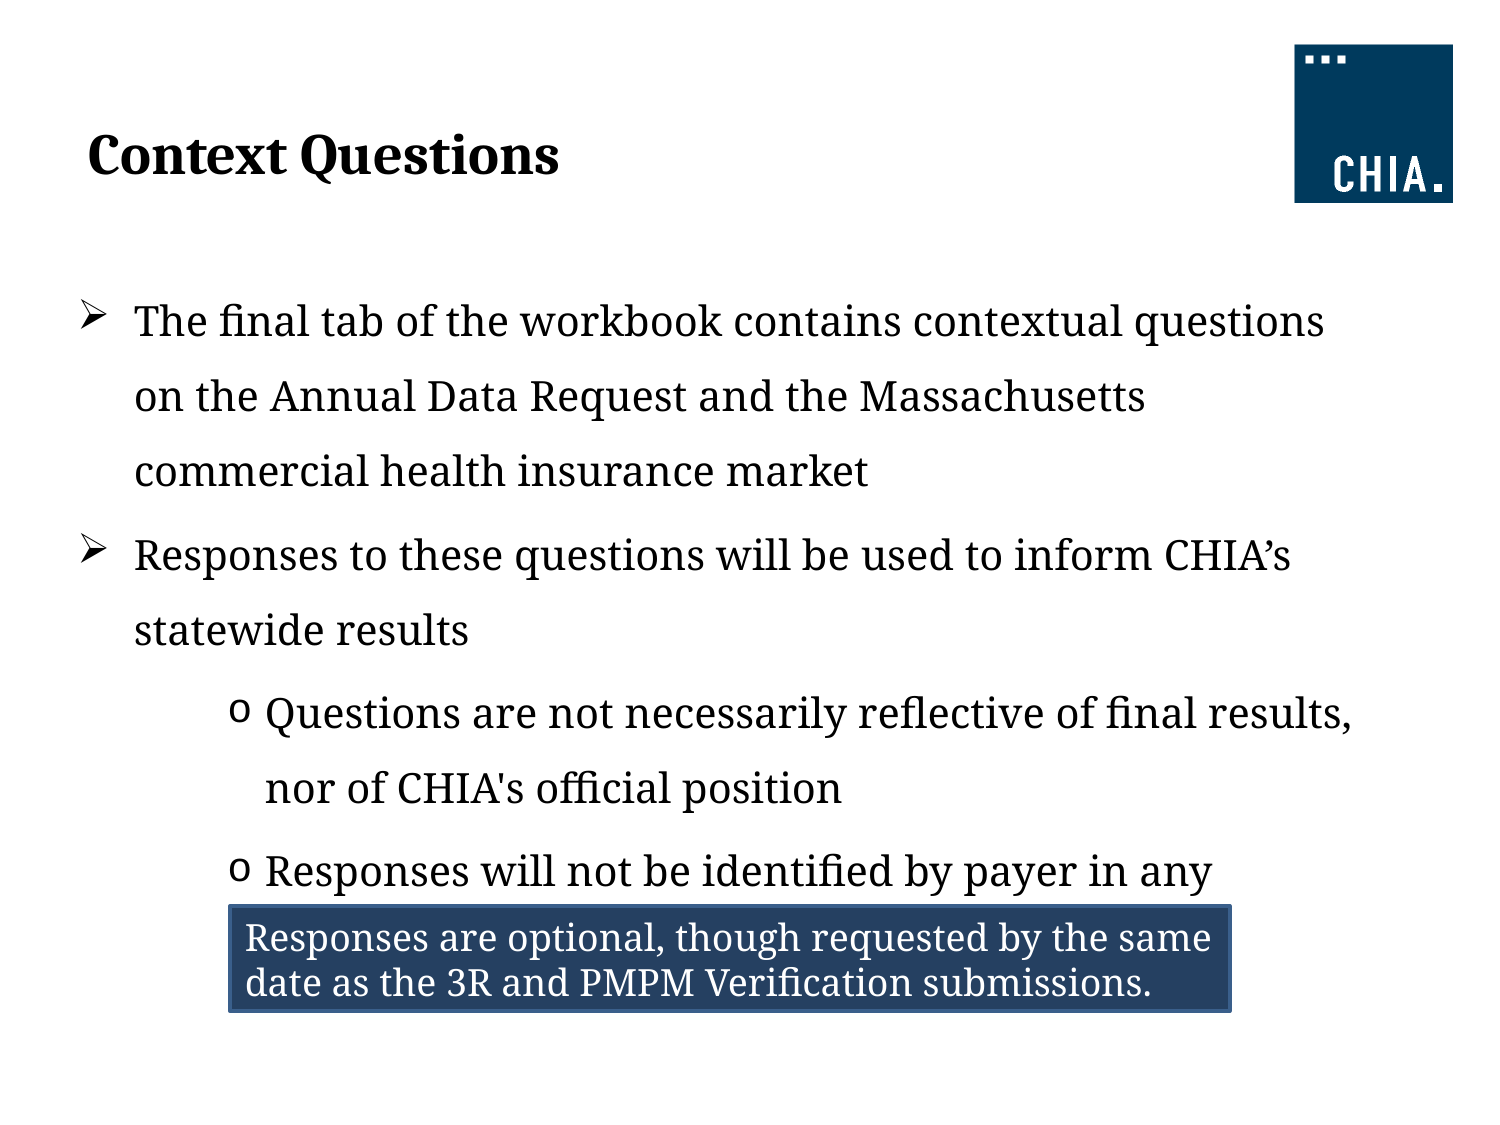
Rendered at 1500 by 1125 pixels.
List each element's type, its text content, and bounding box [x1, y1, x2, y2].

picture [1260, 17, 1486, 243]
text_box Responses are optional, though requested by the same date as the 3R and PMPM Verification submissions. [228, 904, 1232, 1013]
title Context Questions [73, 98, 1393, 204]
list The final tab of the workbook contains contextual questions on the Annual Data Request and the Massachusetts commercial health insurance market Responses to these questions will be used to inform CHIA’s statewide results Questions are not necessarily reflective of final results, nor of CHIA's official position Responses will not be identified by payer in any reporting [62, 262, 1382, 1061]
